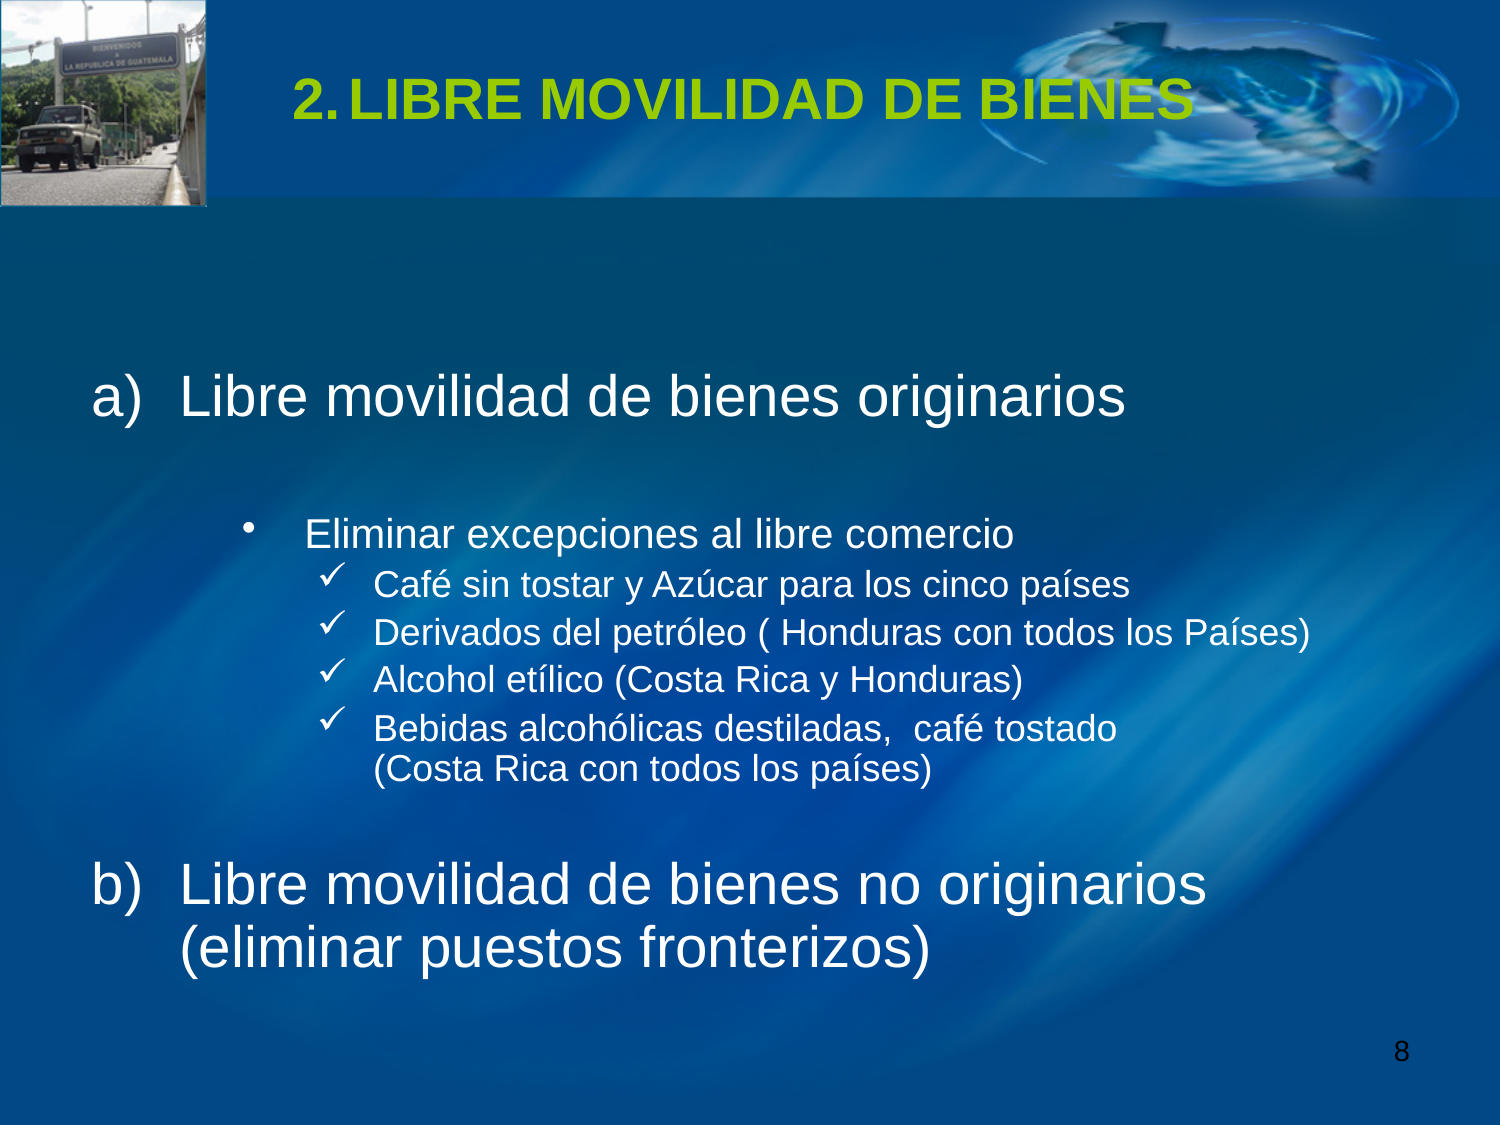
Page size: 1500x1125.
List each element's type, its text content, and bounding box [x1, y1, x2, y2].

slide_number 8 [1074, 1024, 1426, 1103]
picture [2, 0, 205, 205]
list Libre movilidad de bienes originarios Eliminar excepciones al libre comercio Café sin tostar y Azúcar para los cinco países Derivados del petróleo ( Honduras con todos los Países) Alcohol etílico (Costa Rica y Honduras) Bebidas alcohólicas destiladas, café tostado (Costa Rica con todos los países) Libre movilidad de bienes no originarios (eliminar puestos fronterizos) [76, 266, 1428, 1010]
text_box LIBRE MOVILIDAD DE BIENES [277, 67, 1471, 238]
picture [0, 0, 1500, 1125]
